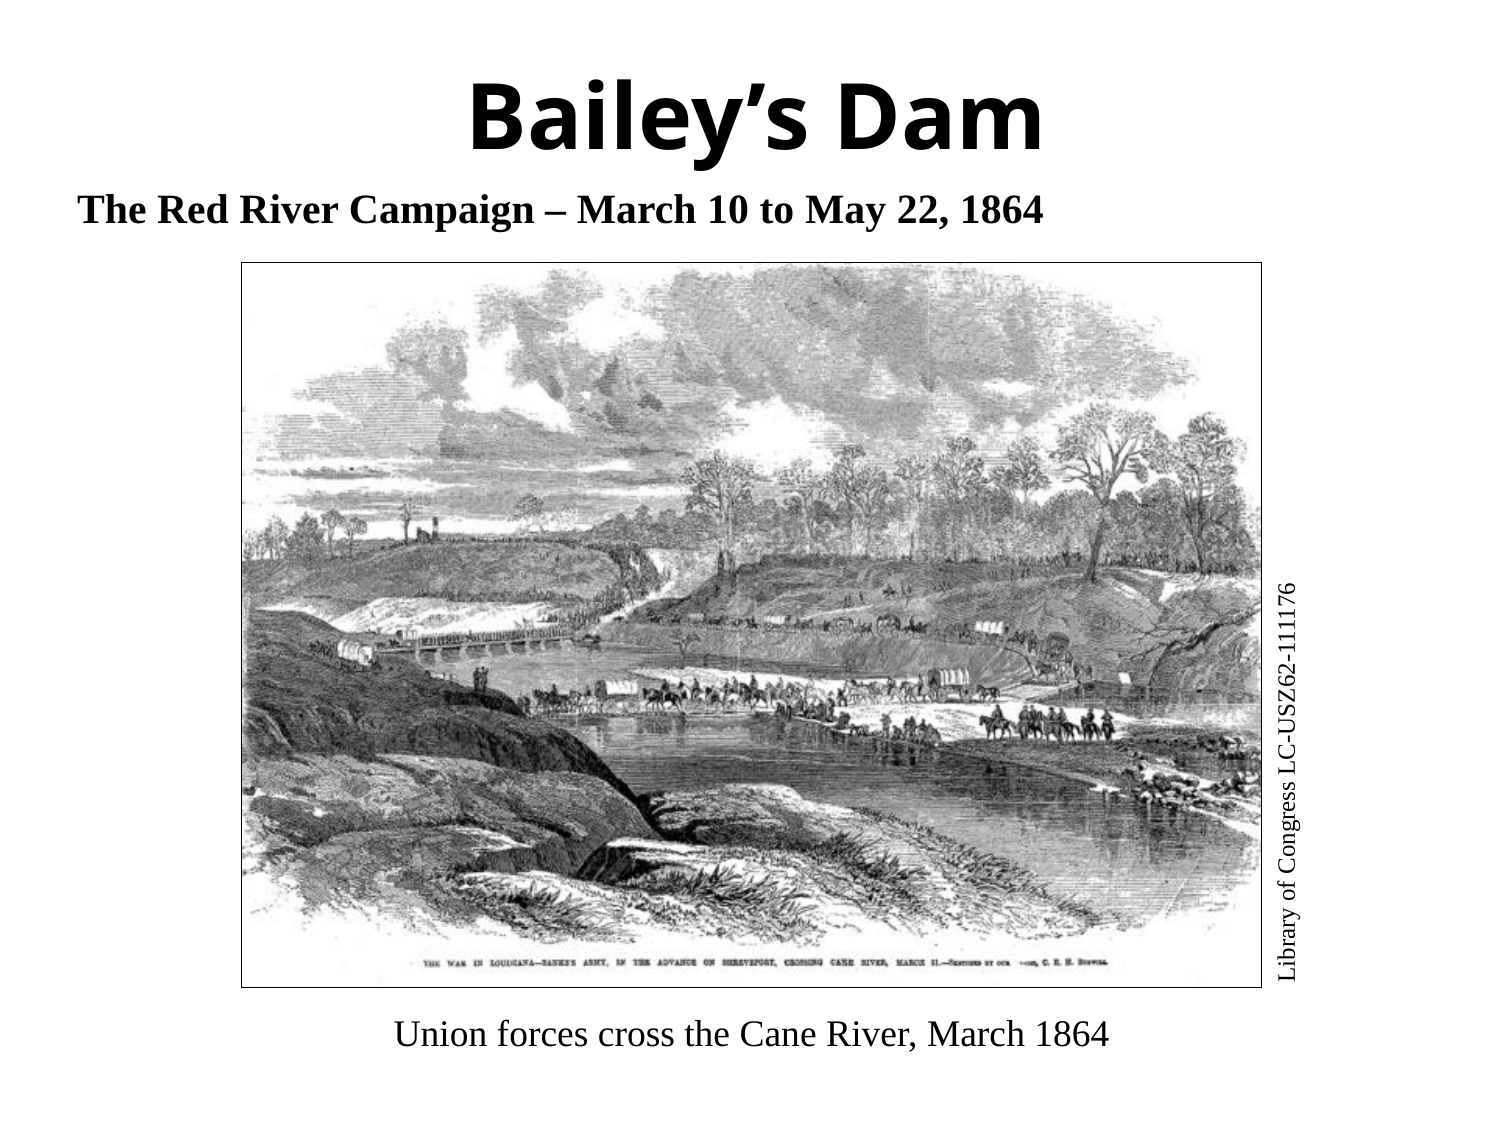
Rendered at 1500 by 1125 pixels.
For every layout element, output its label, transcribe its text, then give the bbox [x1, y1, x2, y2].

text_box Library of Congress LC-USZ62-111176 [1262, 567, 1308, 998]
title Bailey’s Dam [50, 24, 1463, 200]
text_box Union forces cross the Cane River, March 1864 [150, 1001, 1354, 1062]
text_box The Red River Campaign – March 10 to May 22, 1864 [62, 174, 1100, 240]
picture [241, 262, 1263, 988]
